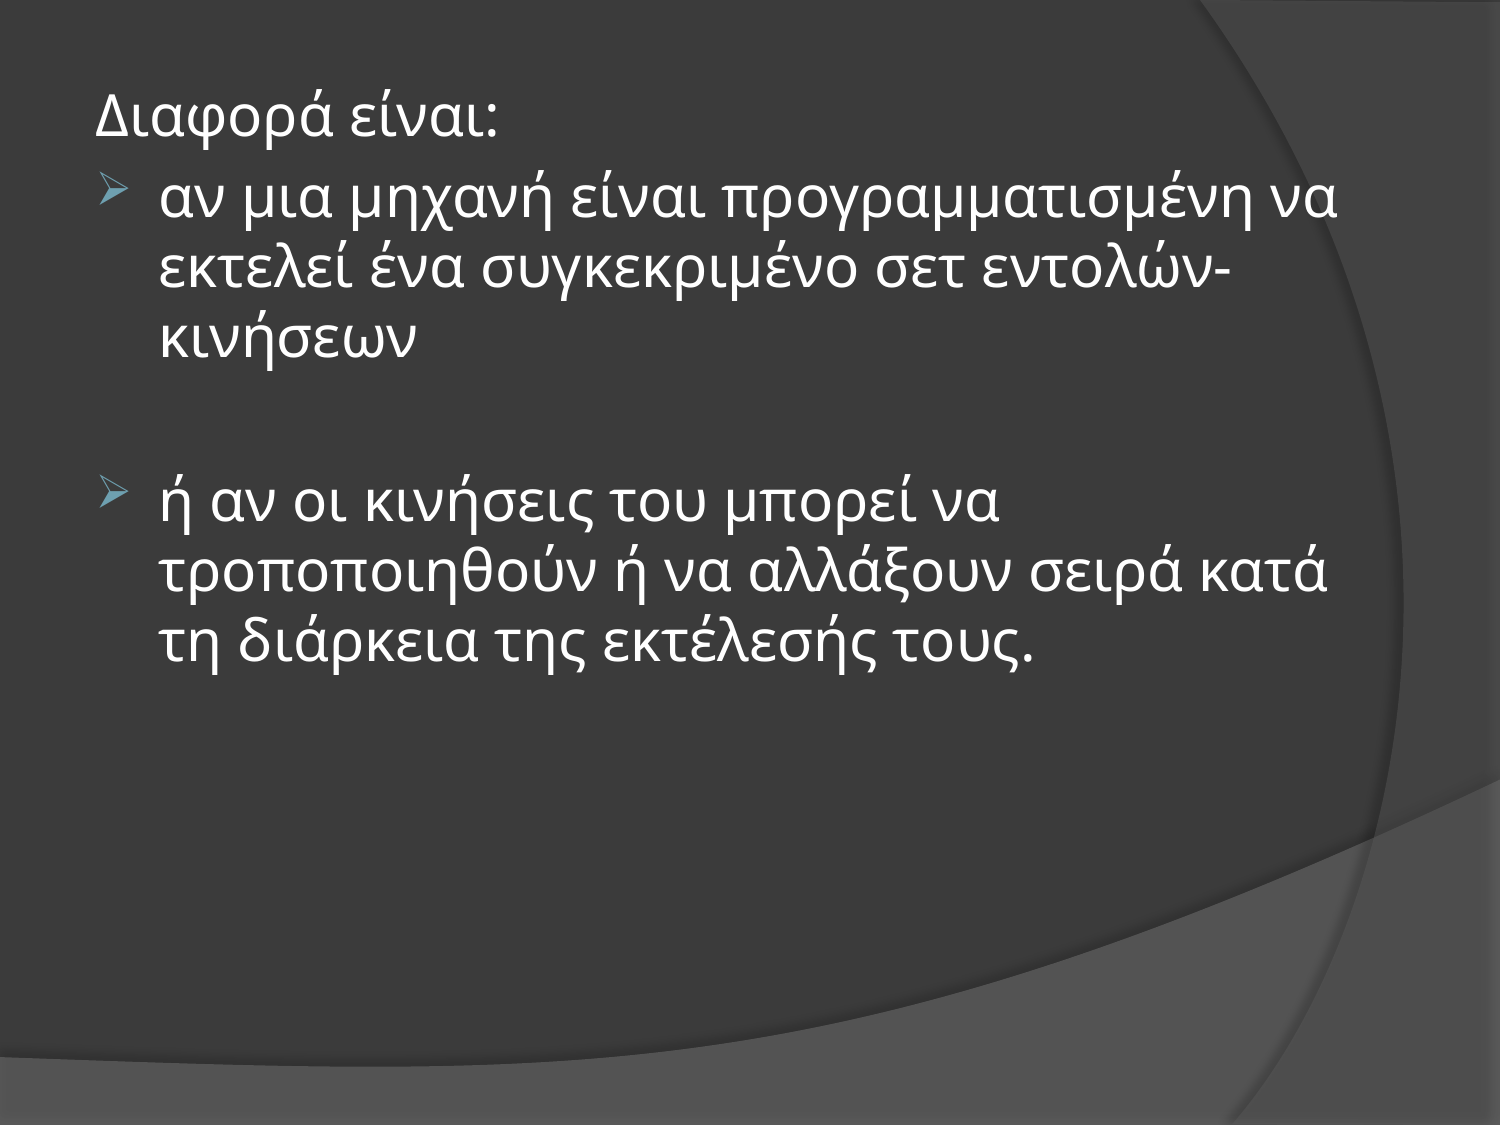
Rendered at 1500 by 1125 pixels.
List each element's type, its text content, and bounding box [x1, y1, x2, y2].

list Διαφορά είναι: αν μια μηχανή είναι προγραμματισμένη να εκτελεί ένα συγκεκριμένο σετ εντολών-κινήσεων ή αν οι κινήσεις του μπορεί να τροποποιηθούν ή να αλλάξουν σειρά κατά τη διάρκεια της εκτέλεσής τους. [75, 70, 1372, 1005]
